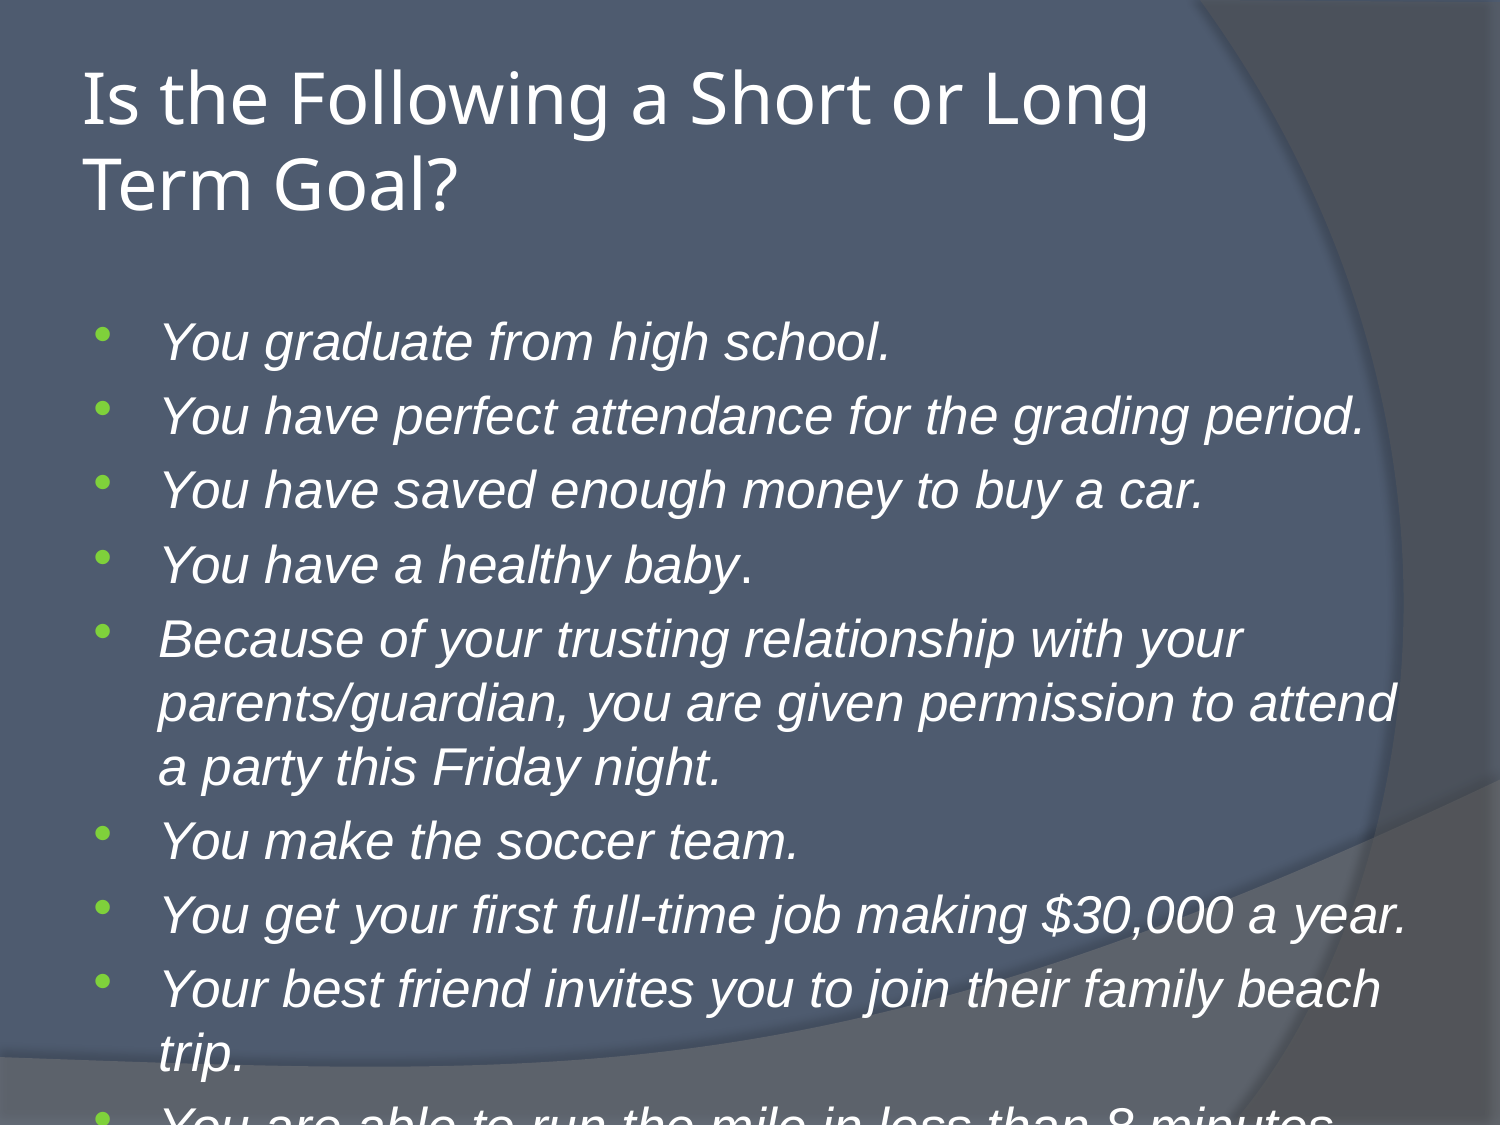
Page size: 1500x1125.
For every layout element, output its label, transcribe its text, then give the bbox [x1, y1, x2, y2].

title Is the Following a Short or Long Term Goal? [75, 45, 1300, 233]
list You graduate from high school. You have perfect attendance for the grading period. You have saved enough money to buy a car. You have a healthy baby. Because of your trusting relationship with your parents/guardian, you are given permission to attend a party this Friday night. You make the soccer team. You get your first full-time job making $30,000 a year. Your best friend invites you to join their family beach trip. You are able to run the mile in less than 8 minutes. [75, 299, 1425, 1125]
